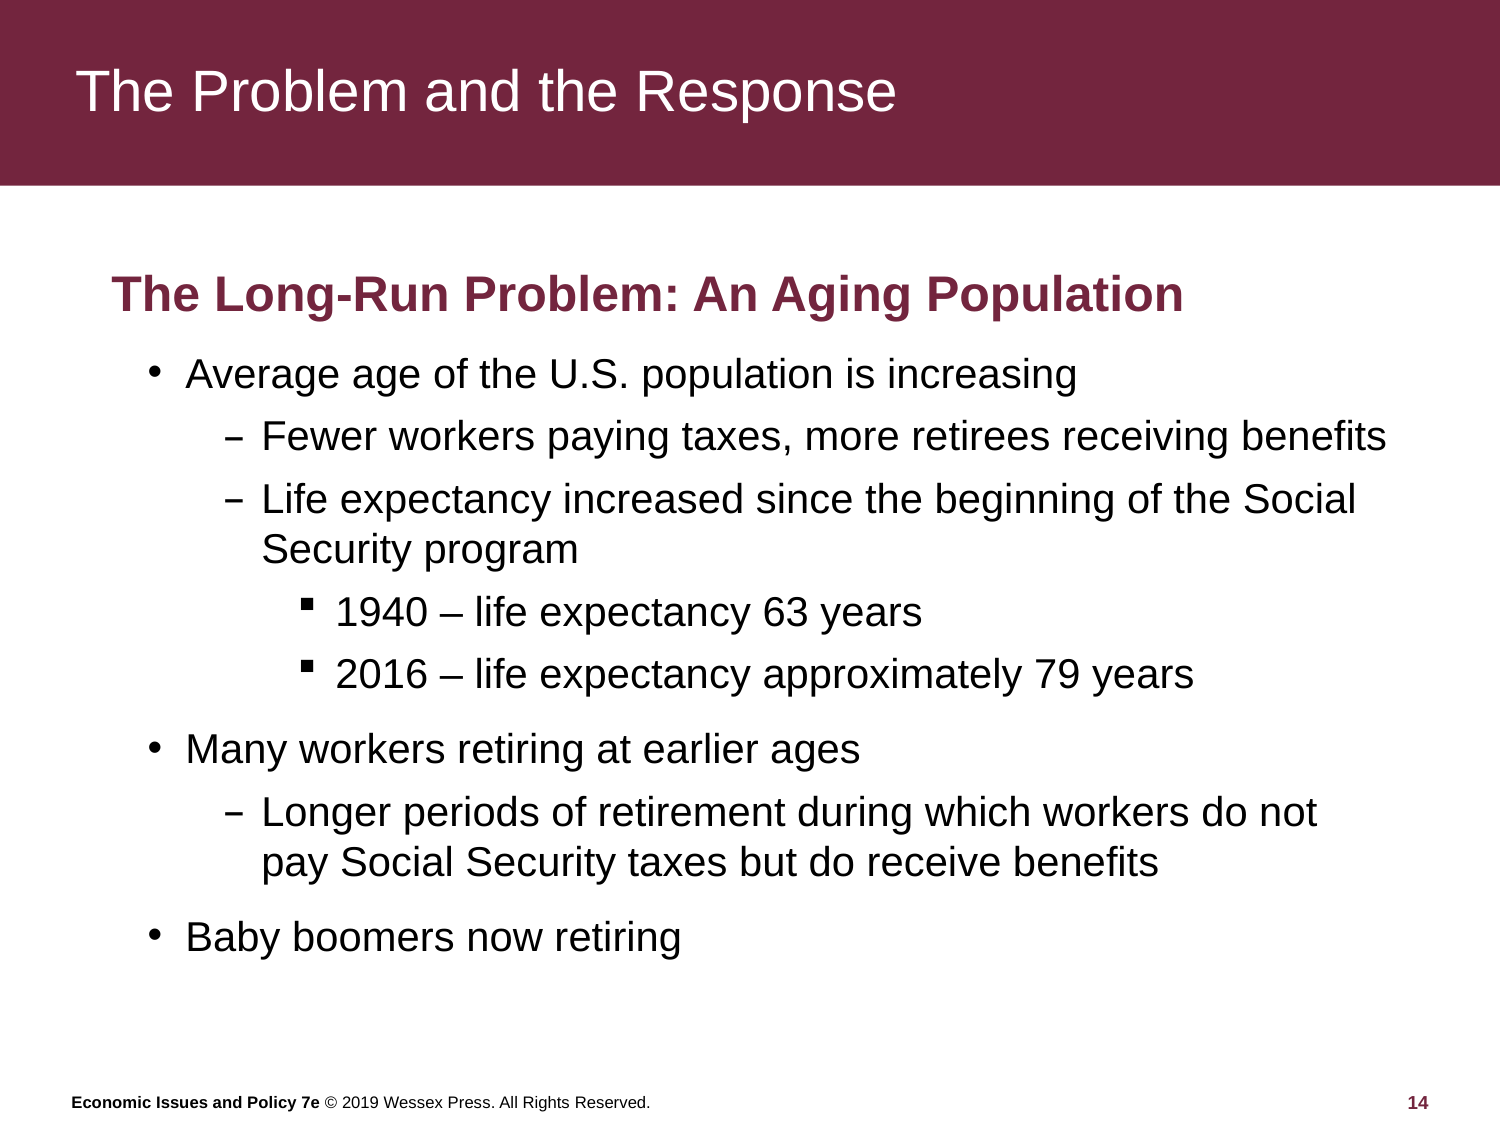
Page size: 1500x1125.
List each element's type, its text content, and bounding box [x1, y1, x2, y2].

list The Long-Run Problem: An Aging Population Average age of the U.S. population is increasing Fewer workers paying taxes, more retirees receiving benefits Life expectancy increased since the beginning of the Social Security program 1940 – life expectancy 63 years 2016 – life expectancy approximately 79 years Many workers retiring at earlier ages Longer periods of retirement during which workers do not pay Social Security taxes but do receive benefits Baby boomers now retiring [109, 261, 1392, 1014]
title The Problem and the Response [0, 0, 1500, 186]
